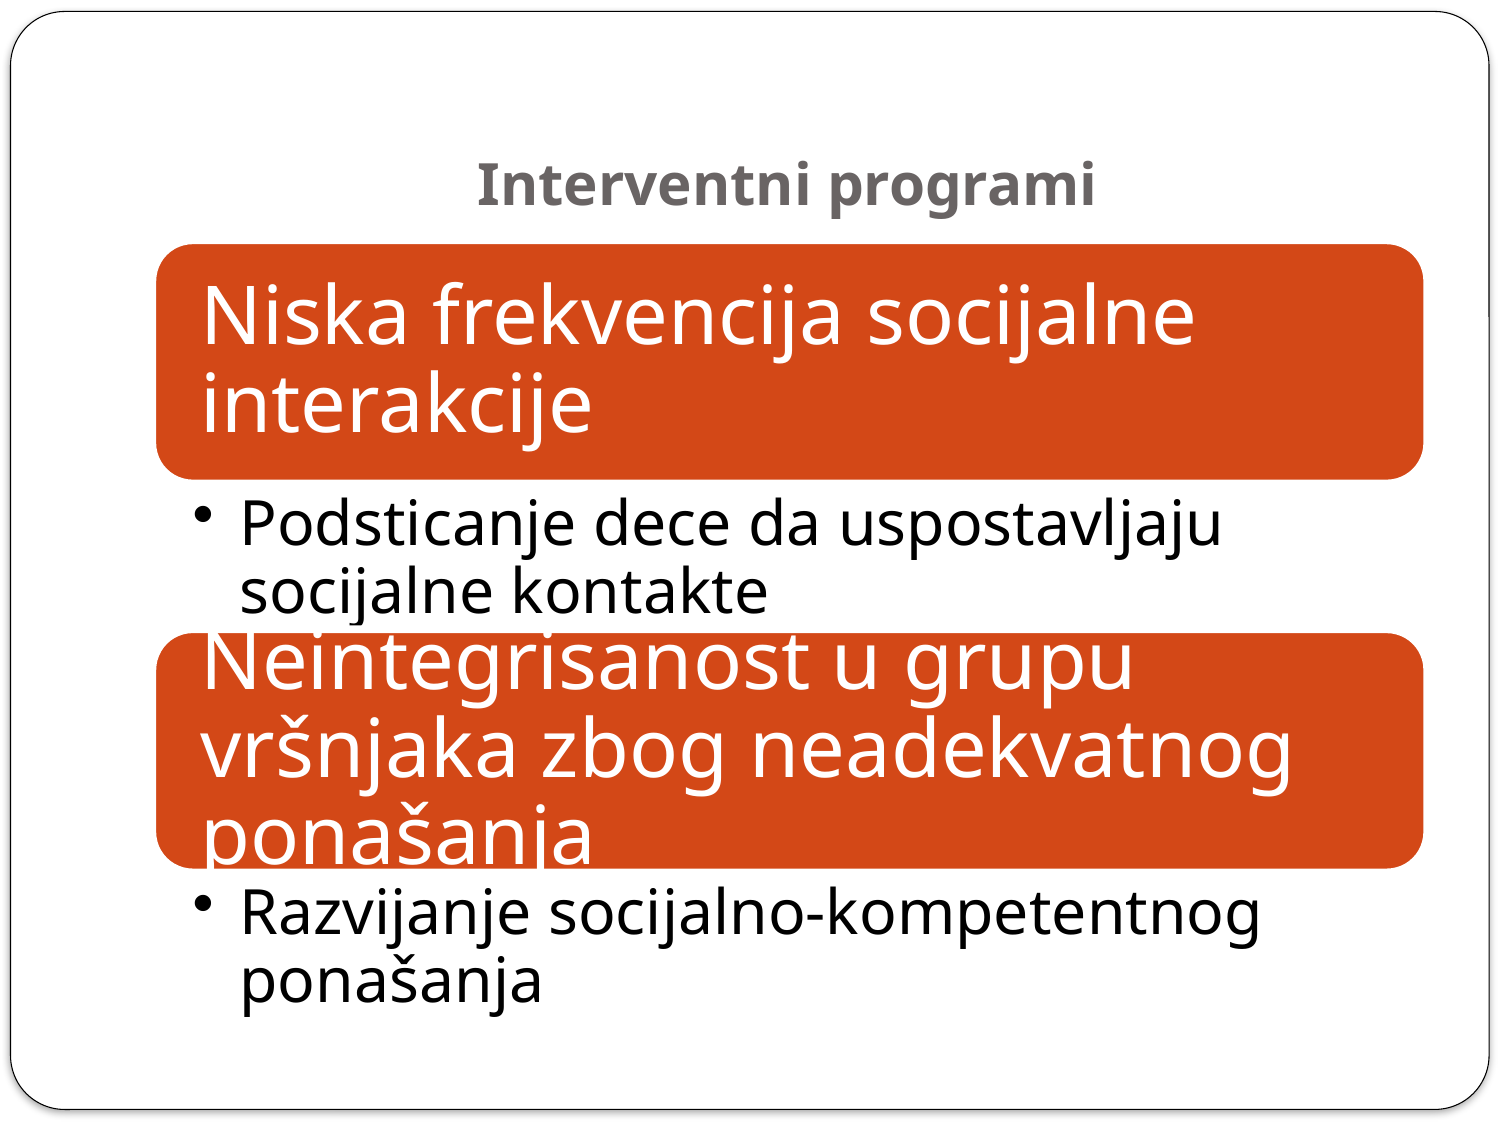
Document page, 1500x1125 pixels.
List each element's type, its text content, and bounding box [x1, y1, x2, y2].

title Interventni programi [150, 45, 1425, 233]
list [152, 234, 1428, 985]
